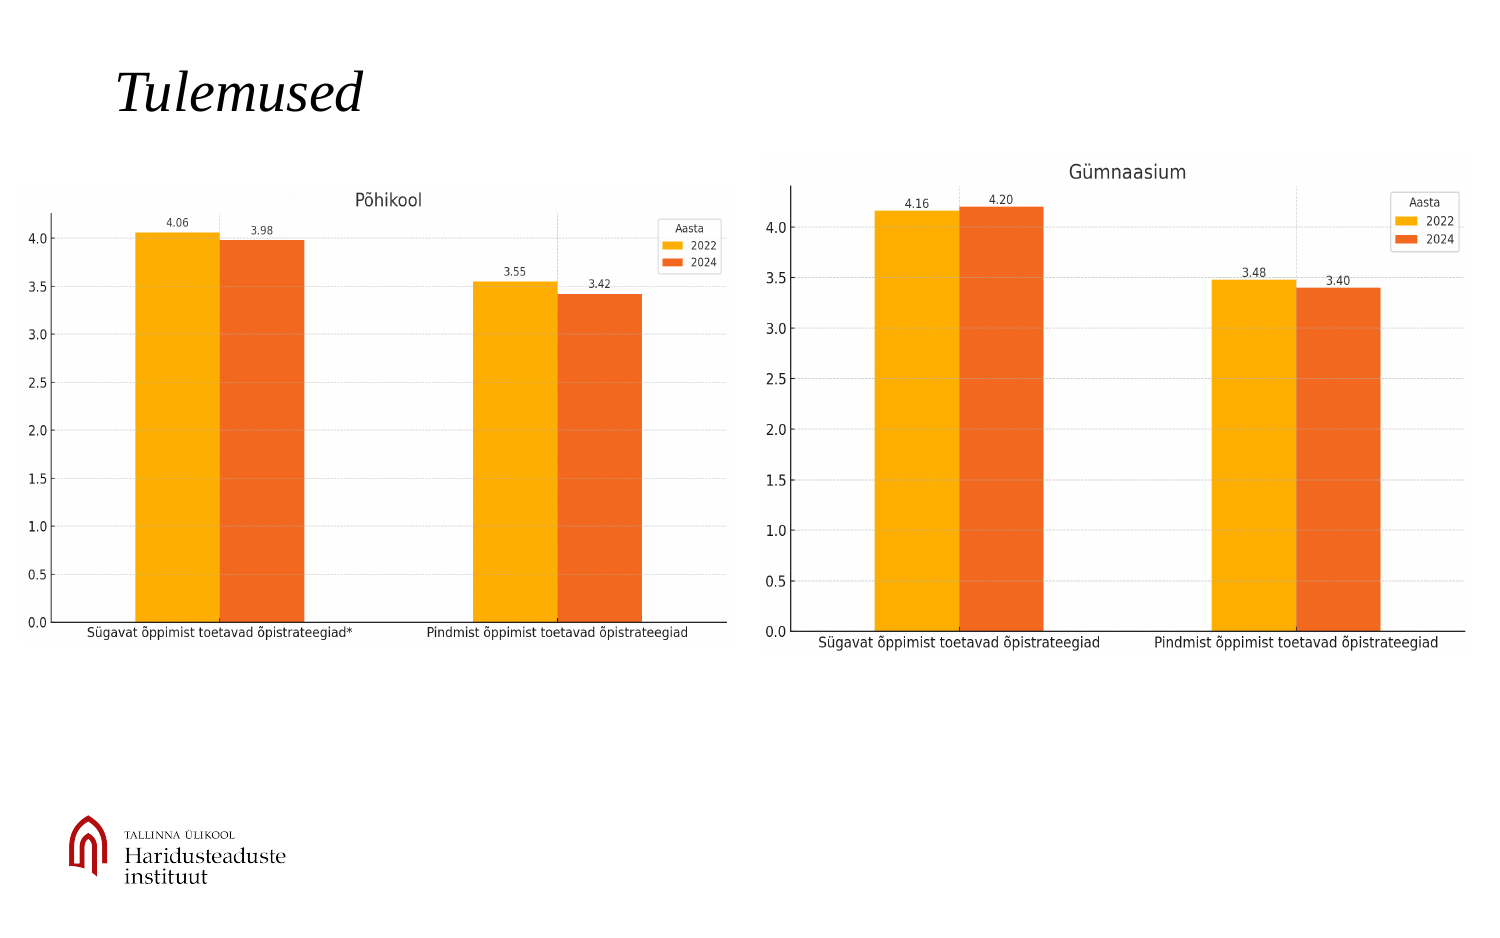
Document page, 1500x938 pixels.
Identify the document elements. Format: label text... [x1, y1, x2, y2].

title Tulemused [103, 49, 410, 136]
picture [22, 184, 733, 643]
picture [69, 815, 292, 890]
picture [761, 154, 1472, 652]
